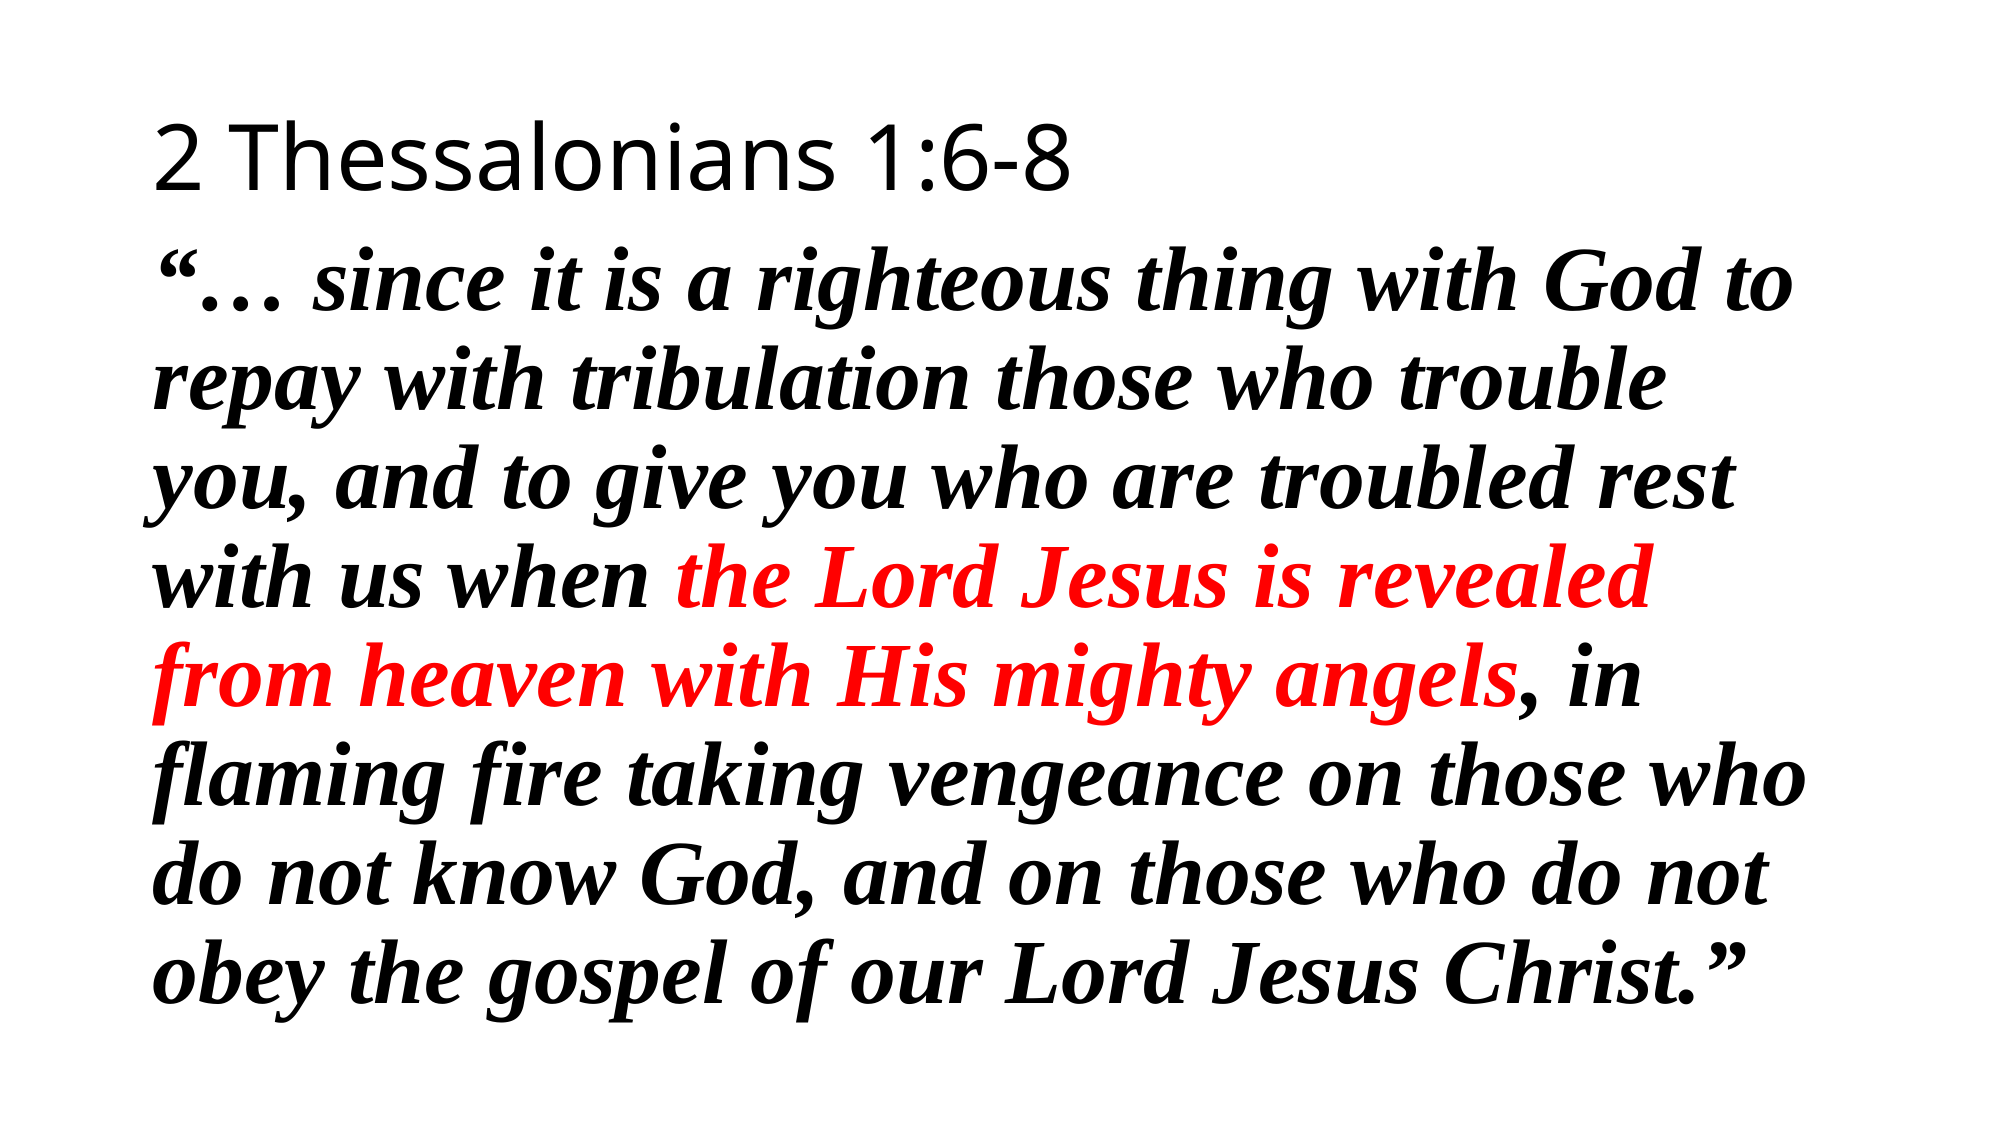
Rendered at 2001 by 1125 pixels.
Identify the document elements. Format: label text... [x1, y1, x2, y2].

list 2 Thessalonians 1:6-8 “… since it is a righteous thing with God to repay with tribulation those who trouble you, and to give you who are troubled rest with us when the Lord Jesus is revealed from heaven with His mighty angels, in flaming fire taking vengeance on those who do not know God, and on those who do not obey the gospel of our Lord Jesus Christ.” [137, 104, 1863, 1014]
